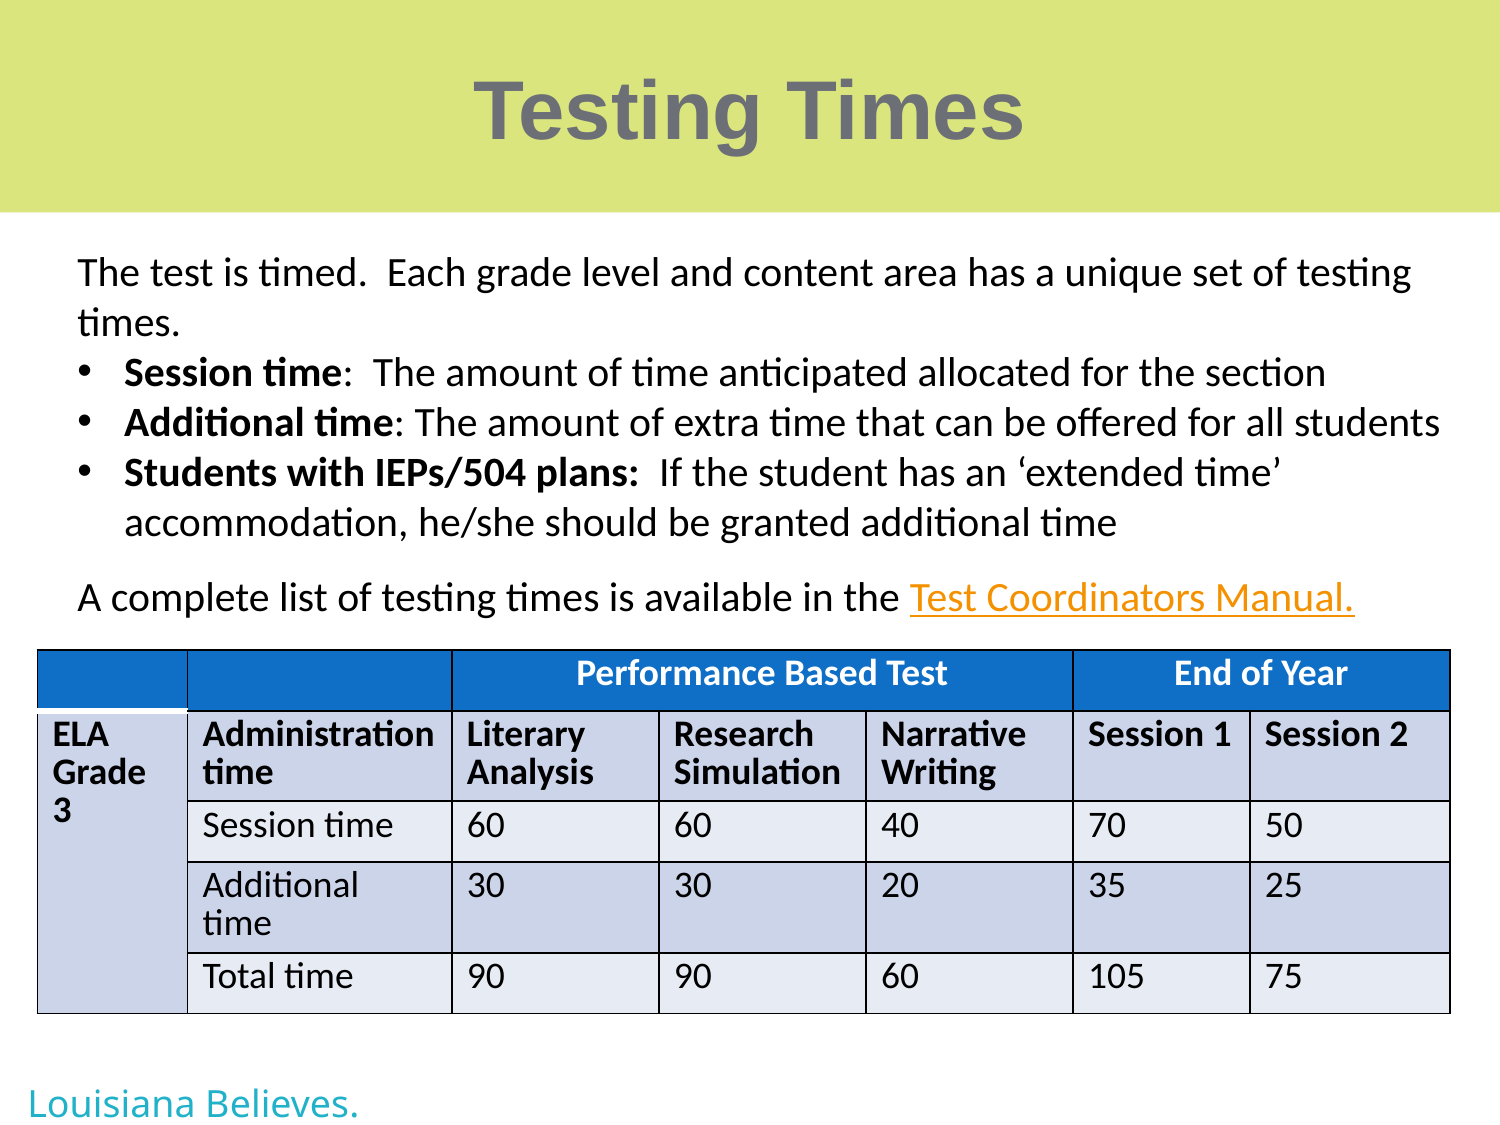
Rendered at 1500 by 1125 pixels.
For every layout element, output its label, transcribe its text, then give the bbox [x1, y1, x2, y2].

table_cell 90 [453, 954, 658, 1013]
table_cell 105 [1074, 954, 1249, 1013]
table_cell 50 [1251, 802, 1449, 861]
table_cell 20 [867, 863, 1072, 952]
table_cell Administration time [188, 712, 451, 800]
table_header [188, 651, 451, 710]
table_header End of Year [1074, 651, 1449, 710]
table_cell Session 2 [1251, 712, 1449, 800]
table_cell 25 [1251, 863, 1449, 952]
table_cell 60 [453, 802, 658, 861]
title Testing Times [0, 0, 1500, 213]
table_cell Session 1 [1074, 712, 1249, 800]
table_header Performance Based Test [453, 651, 1072, 710]
text_box The test is timed. Each grade level and content area has a unique set of testing times. Session time: The amount of time anticipated allocated for the section Additional time: The amount of extra time that can be offered for all students Students with IEPs/504 plans: If the student has an ‘extended time’ accommodation, he/she should be granted additional time A complete list of testing times is available in the Test Coordinators Manual. [62, 237, 1463, 628]
table_cell 60 [867, 954, 1072, 1013]
table_cell 30 [660, 863, 865, 952]
table_cell 30 [453, 863, 658, 952]
table_cell Session time [188, 802, 451, 861]
table_cell Total time [188, 954, 451, 1013]
table_cell 60 [660, 802, 865, 861]
table_cell Narrative Writing [867, 712, 1072, 800]
table_cell Literary Analysis [453, 712, 658, 800]
table_cell ELA Grade 3 [38, 714, 187, 1013]
table_header [38, 651, 187, 708]
table_cell 70 [1074, 802, 1249, 861]
table_cell 40 [867, 802, 1072, 861]
table_cell 35 [1074, 863, 1249, 952]
table_cell Additional time [188, 863, 451, 952]
table_cell Research Simulation [660, 712, 865, 800]
text_box Louisiana Believes. [12, 1072, 488, 1123]
table_cell 90 [660, 954, 865, 1013]
table_cell 75 [1251, 954, 1449, 1013]
